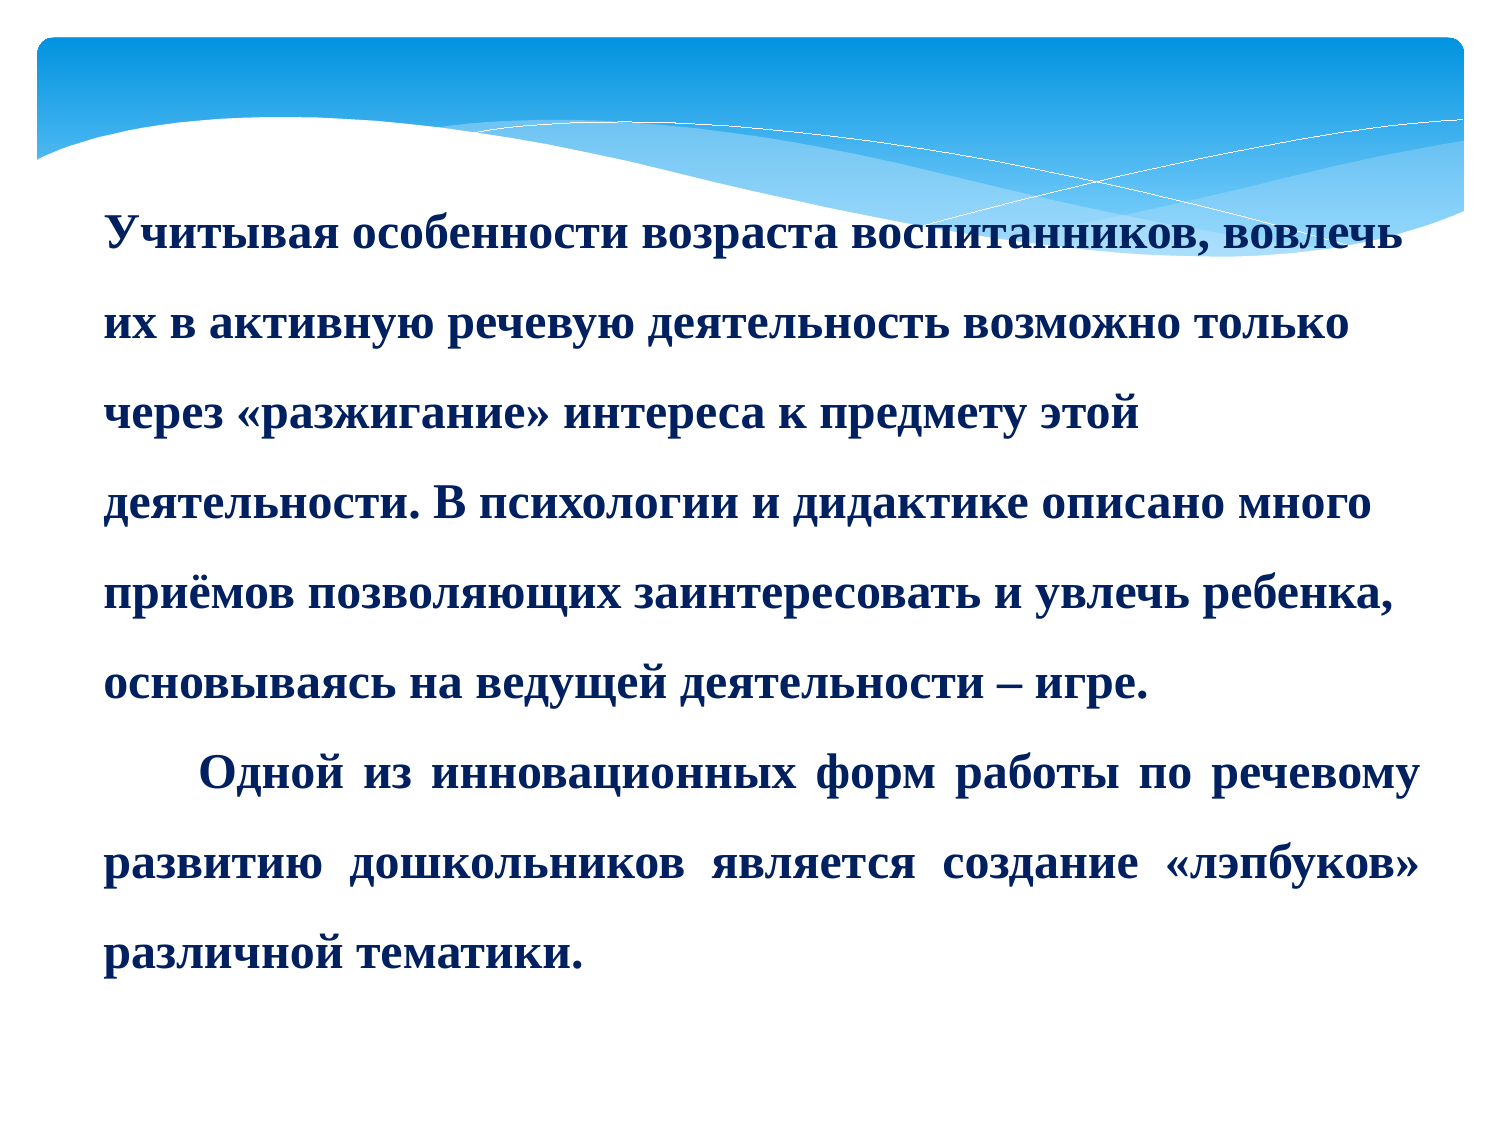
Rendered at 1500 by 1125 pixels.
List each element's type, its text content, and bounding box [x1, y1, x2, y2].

text_box Учитывая особенности возраста воспитанников, вовлечь их в активную речевую деятельность возможно только через «разжигание» интереса к предмету этой деятельности. В психологии и дидактике описано много приёмов позволяющих заинтересовать и увлечь ребенка, основываясь на ведущей деятельности – игре. Одной из инновационных форм работы по речевому развитию дошкольников является создание «лэпбуков» различной тематики. [88, 160, 1436, 1125]
